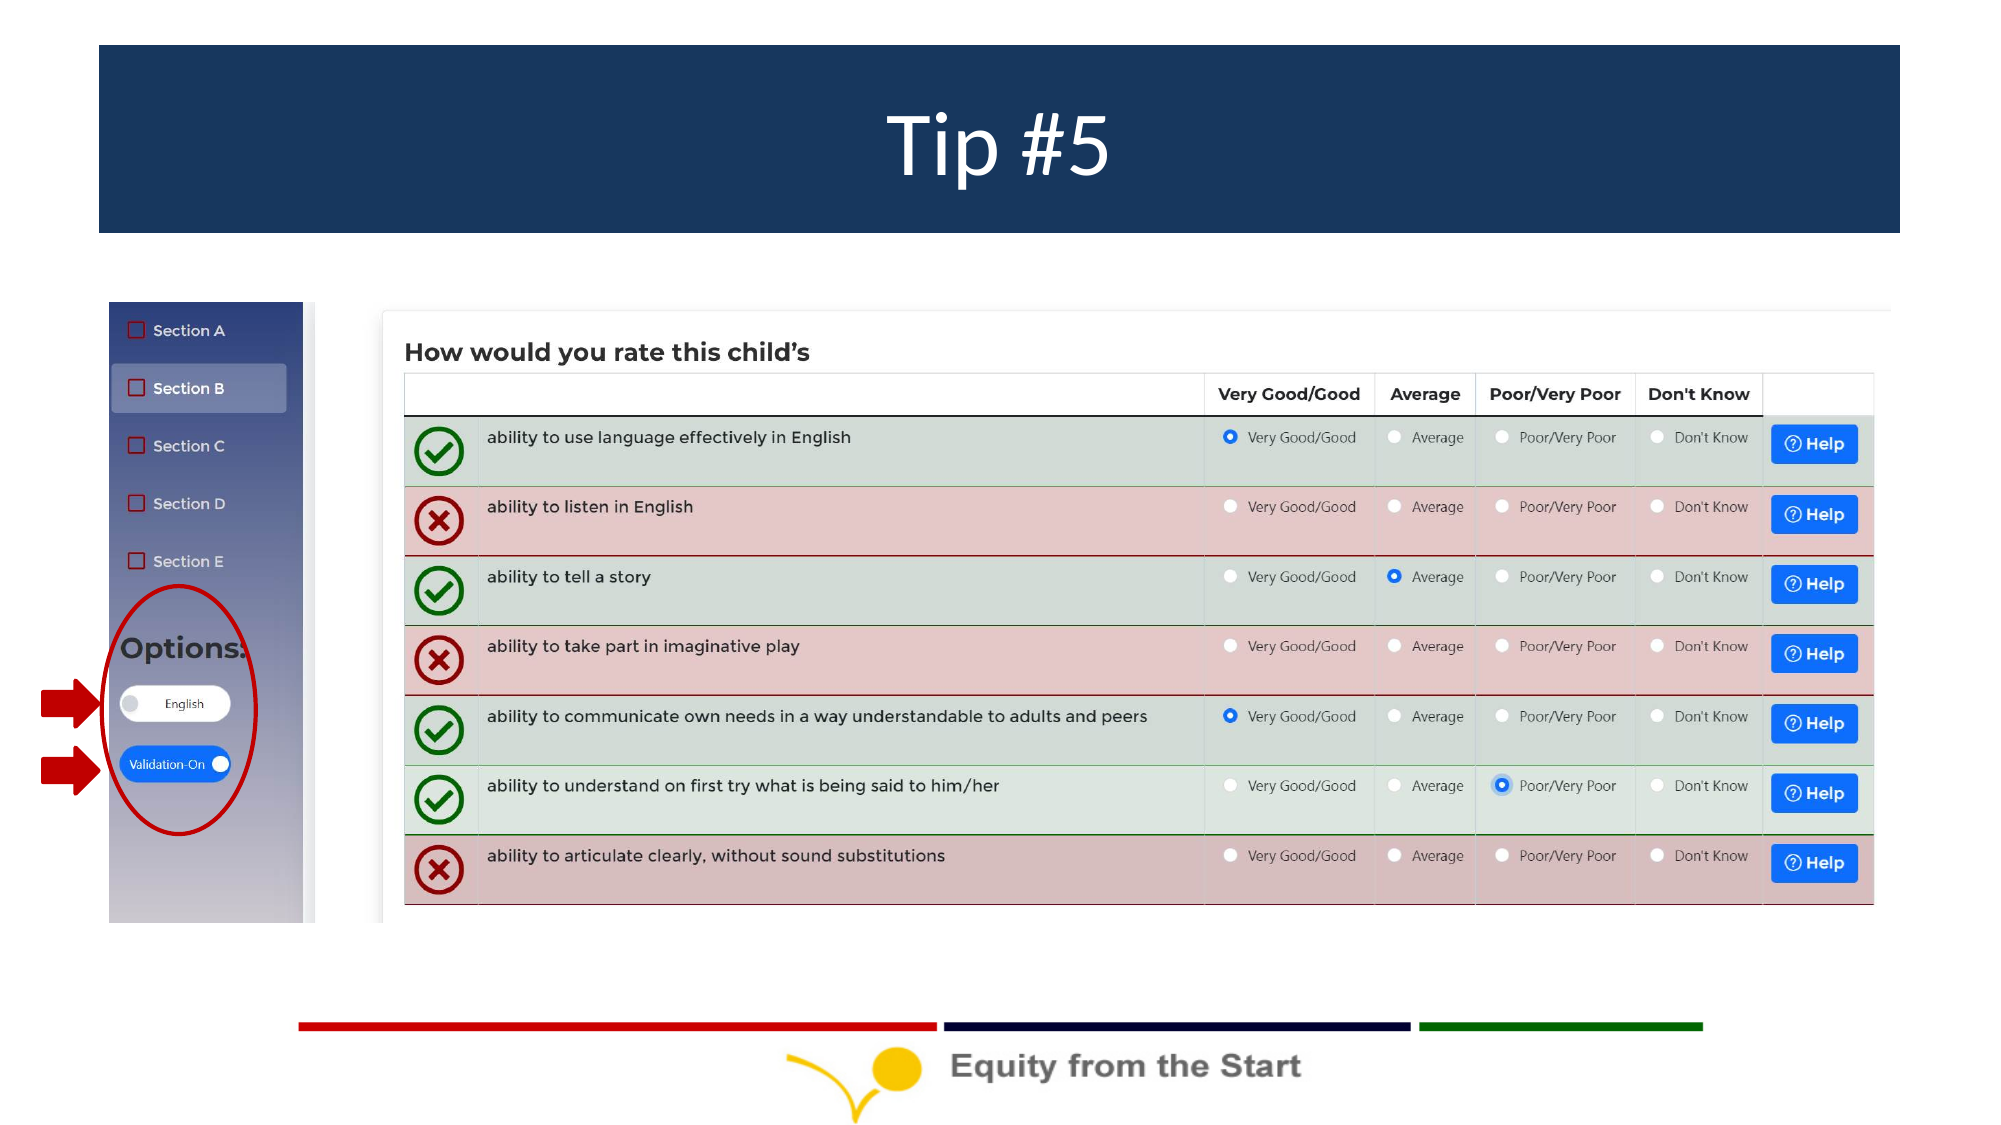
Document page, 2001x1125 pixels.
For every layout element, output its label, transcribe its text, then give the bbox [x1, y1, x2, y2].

text_box [99, 664, 105, 756]
text_box [41, 745, 101, 796]
title Tip #5 [99, 45, 1900, 233]
text_box [41, 678, 101, 729]
picture [279, 1011, 1733, 1125]
picture [109, 301, 1891, 923]
